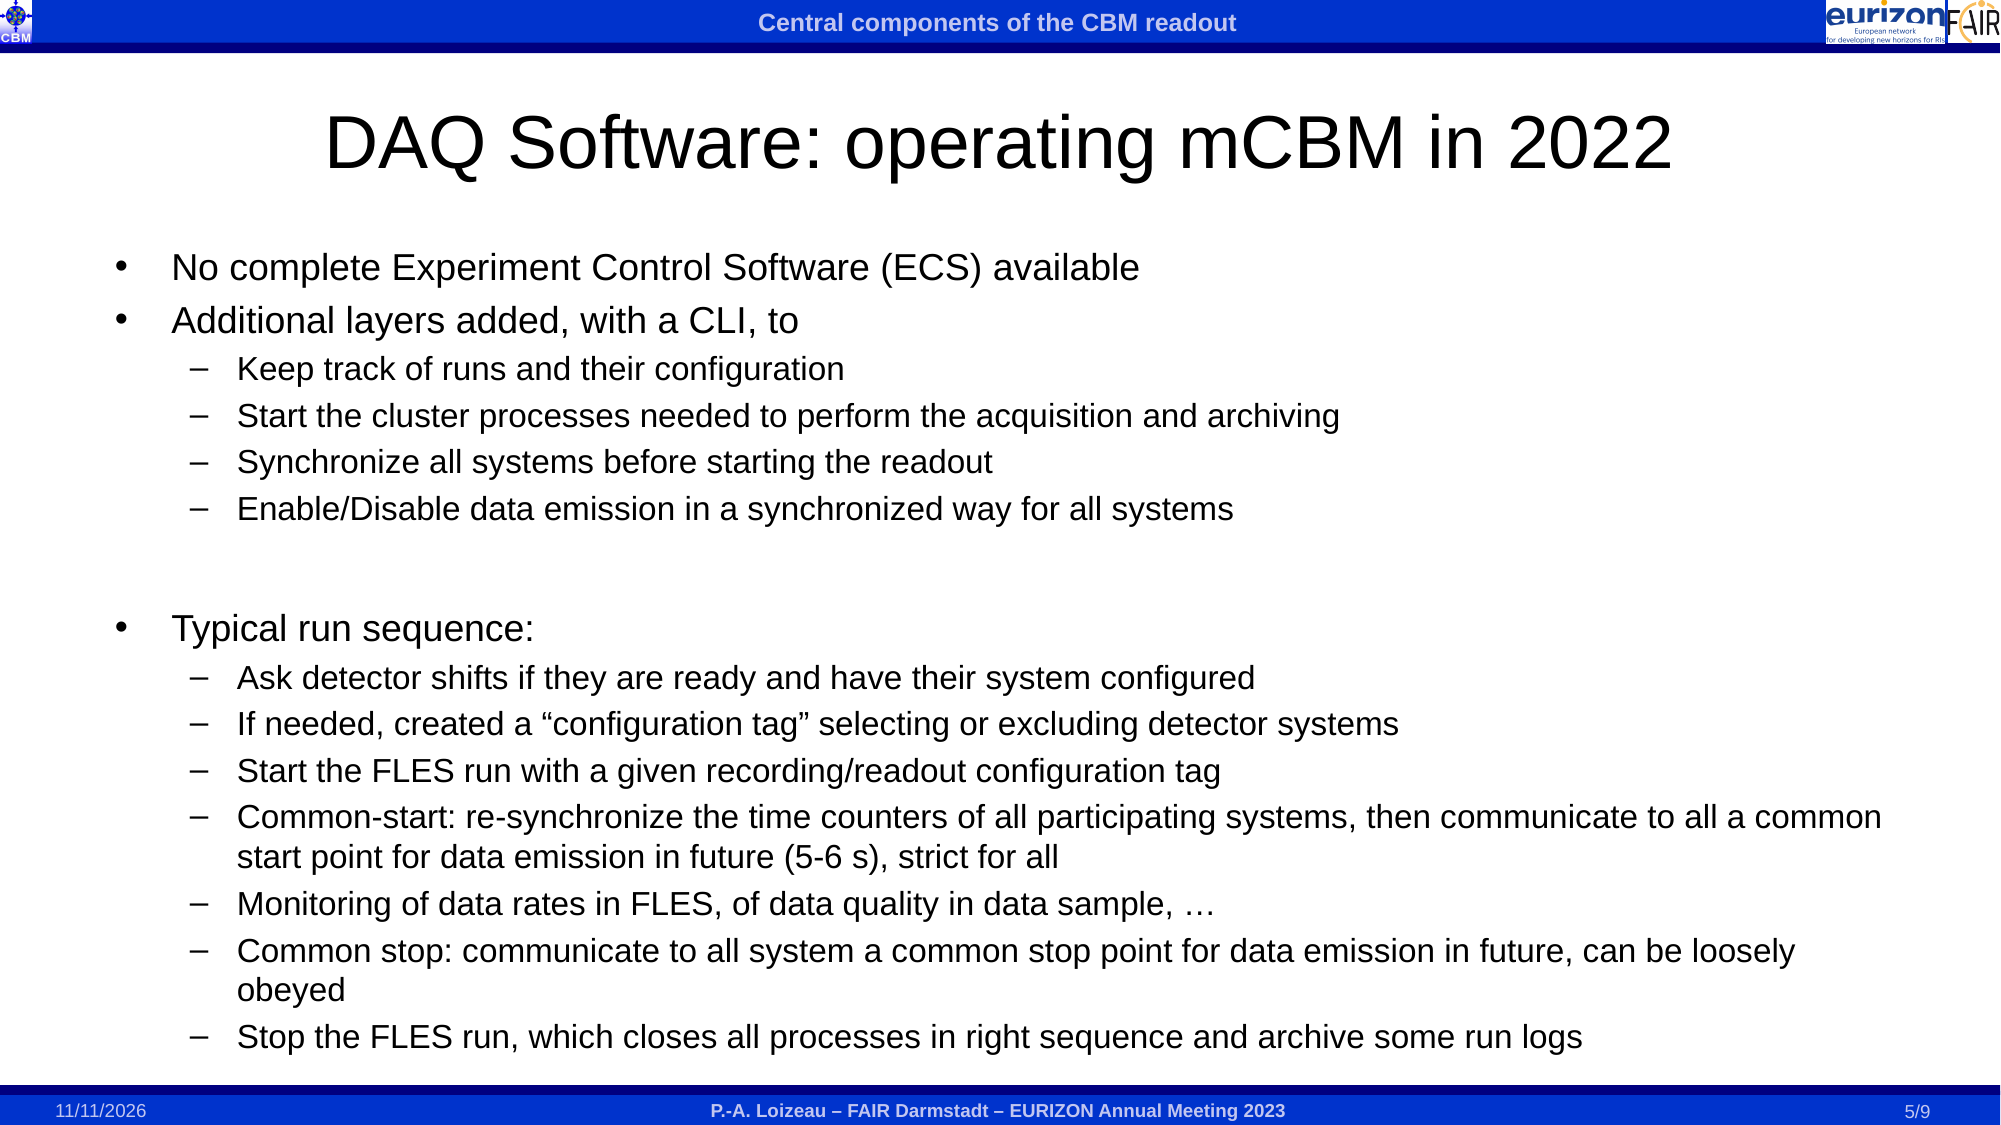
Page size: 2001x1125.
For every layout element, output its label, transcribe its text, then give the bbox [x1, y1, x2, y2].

list No complete Experiment Control Software (ECS) available Additional layers added, with a CLI, to Keep track of runs and their configuration Start the cluster processes needed to perform the acquisition and archiving Synchronize all systems before starting the readout Enable/Disable data emission in a synchronized way for all systems Typical run sequence: Ask detector shifts if they are ready and have their system configured If needed, created a “configuration tag” selecting or excluding detector systems Start the FLES run with a given recording/readout configuration tag Common-start: re-synchronize the time counters of all participating systems, then communicate to all a common start point for data emission in future (5-6 s), strict for all Monitoring of data rates in FLES, of data quality in data sample, … Common stop: communicate to all system a common stop point for data emission in future, can be loosely obeyed Stop the FLES run, which closes all processes in right sequence and archive some run logs [99, 235, 1914, 1086]
picture [1826, 0, 1945, 44]
picture [1947, 0, 2000, 44]
title DAQ Software: operating mCBM in 2022 [99, 45, 1900, 233]
picture [0, 0, 32, 44]
